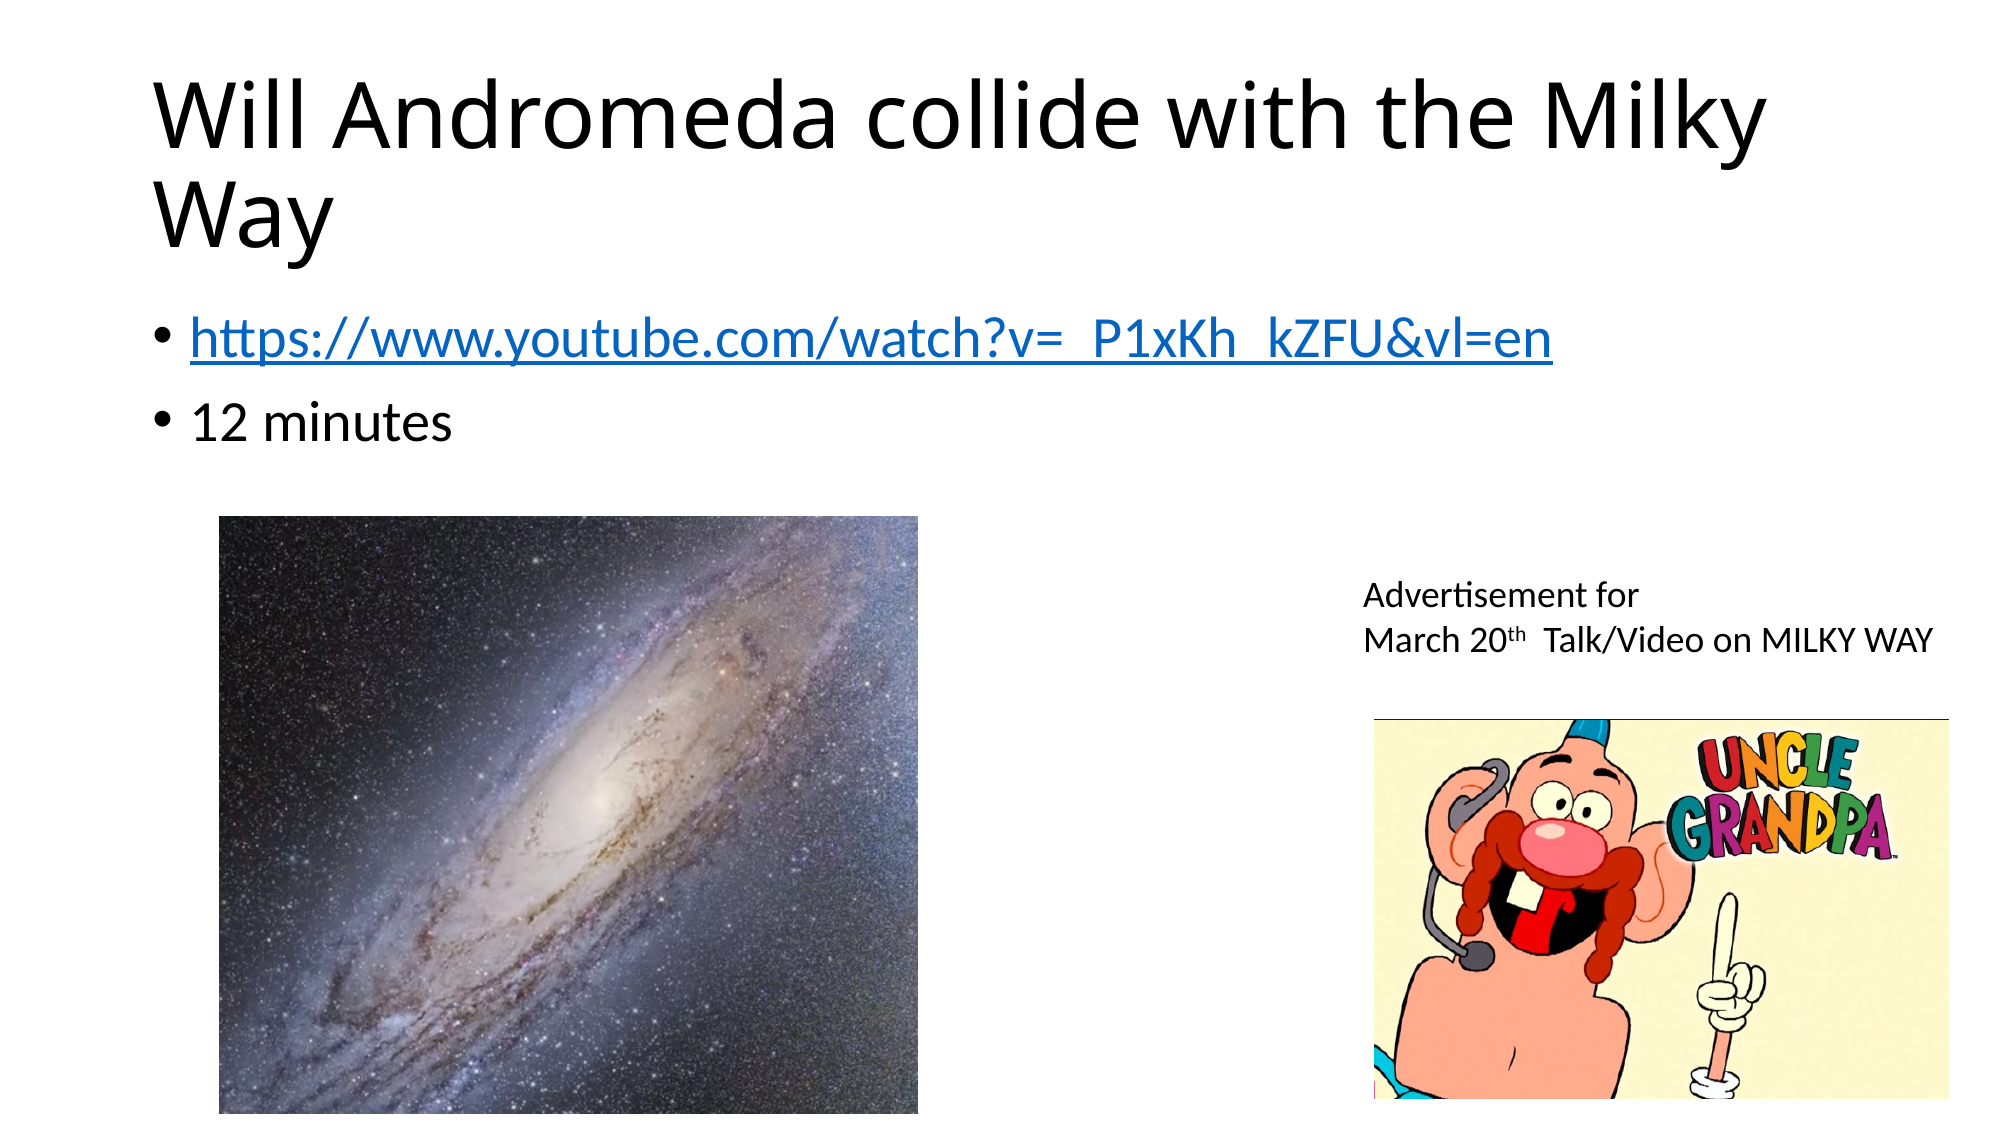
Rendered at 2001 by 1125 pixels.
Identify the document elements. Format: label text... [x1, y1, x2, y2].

picture [219, 516, 918, 1114]
text_box Advertisement for March 20th Talk/Video on MILKY WAY [1348, 562, 2000, 668]
list https://www.youtube.com/watch?v=_P1xKh_kZFU&vl=en 12 minutes [137, 299, 1863, 483]
picture [1374, 719, 1949, 1099]
title Will Andromeda collide with the Milky Way [137, 59, 1863, 278]
